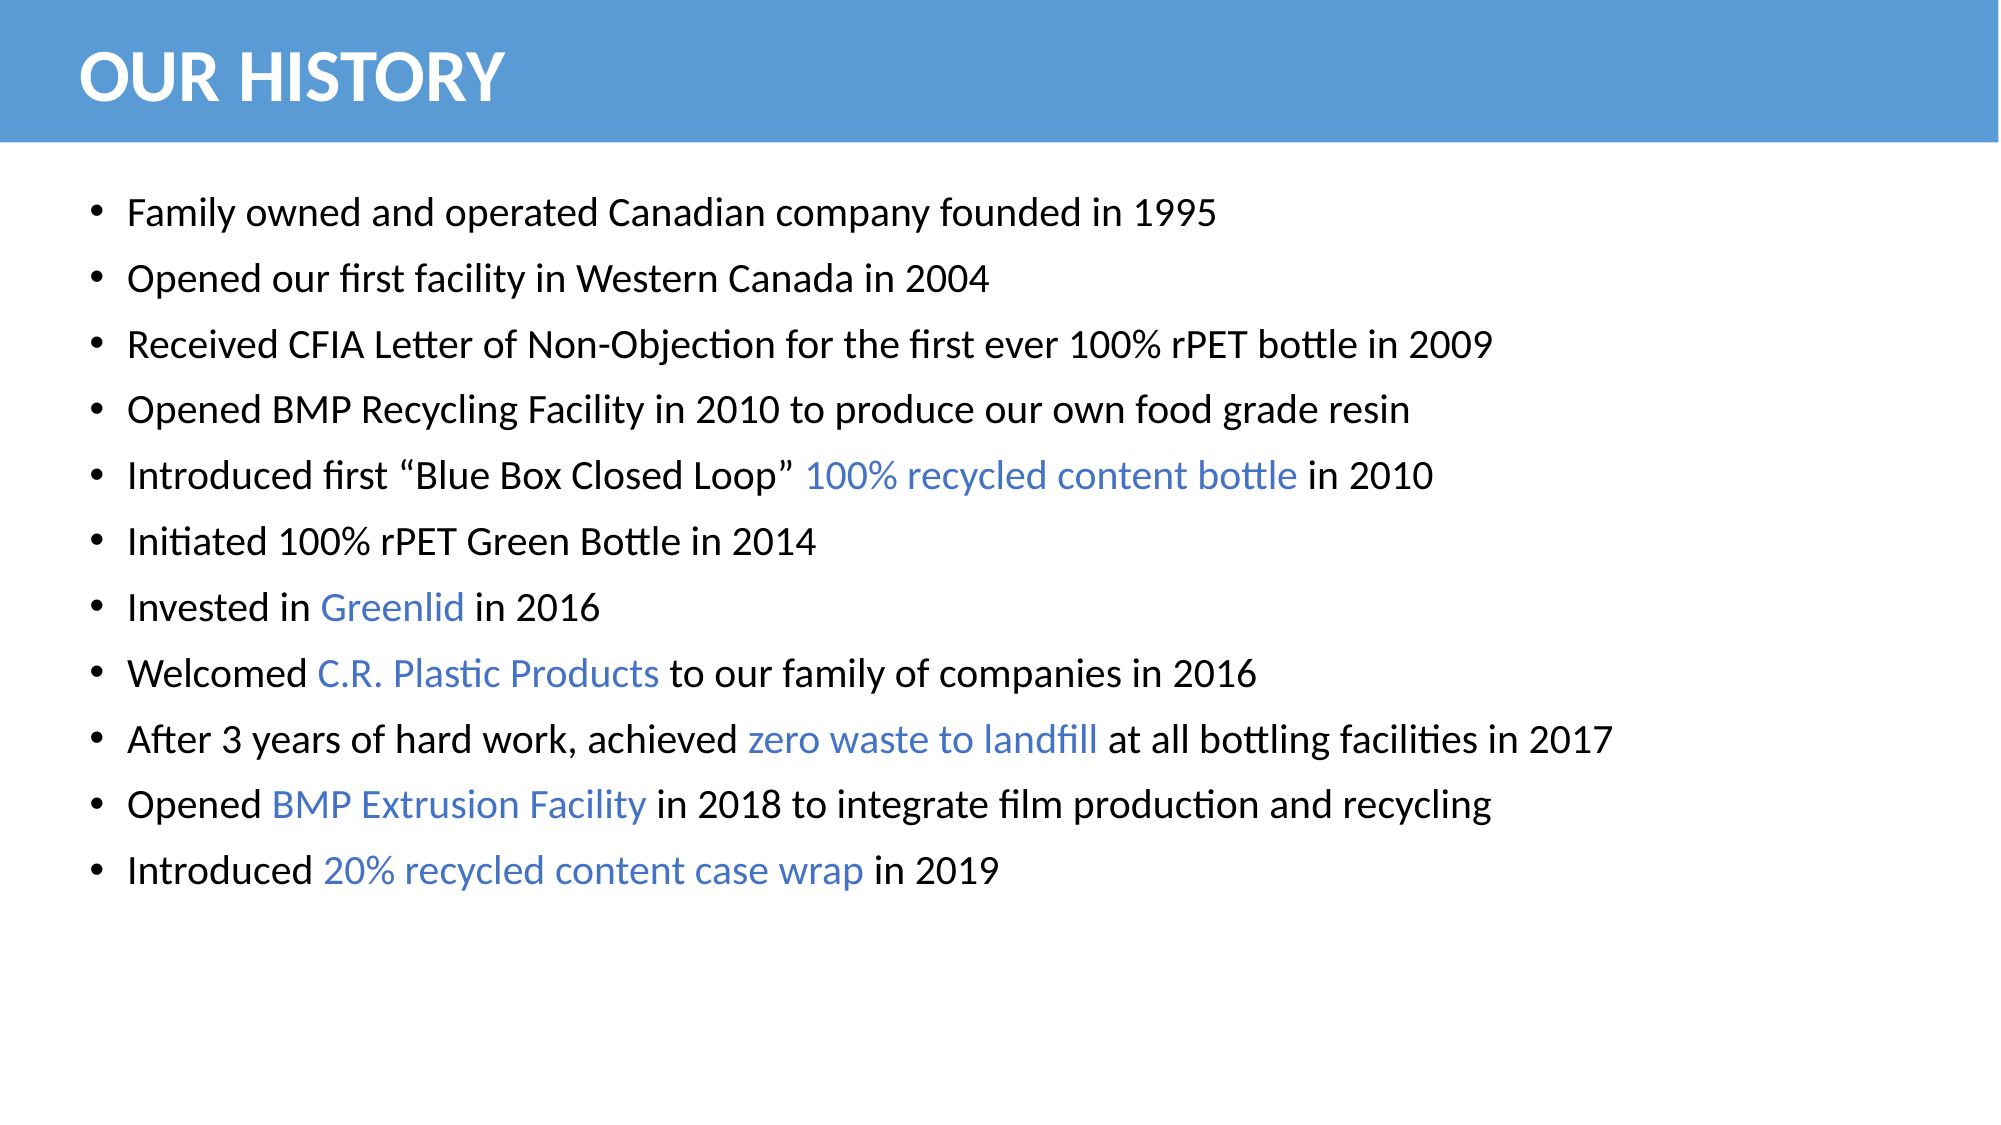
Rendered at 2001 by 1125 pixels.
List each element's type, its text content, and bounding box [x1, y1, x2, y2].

text_box [0, 0, 1999, 143]
list Family owned and operated Canadian company founded in 1995 Opened our first facility in Western Canada in 2004 Received CFIA Letter of Non-Objection for the first ever 100% rPET bottle in 2009 Opened BMP Recycling Facility in 2010 to produce our own food grade resin Introduced first “Blue Box Closed Loop” 100% recycled content bottle in 2010 Initiated 100% rPET Green Bottle in 2014 Invested in Greenlid in 2016 Welcomed C.R. Plastic Products to our family of companies in 2016 After 3 years of hard work, achieved zero waste to landfill at all bottling facilities in 2017 Opened BMP Extrusion Facility in 2018 to integrate film production and recycling Introduced 20% recycled content case wrap in 2019 [74, 182, 1800, 1001]
text_box OUR HISTORY [64, 19, 803, 124]
